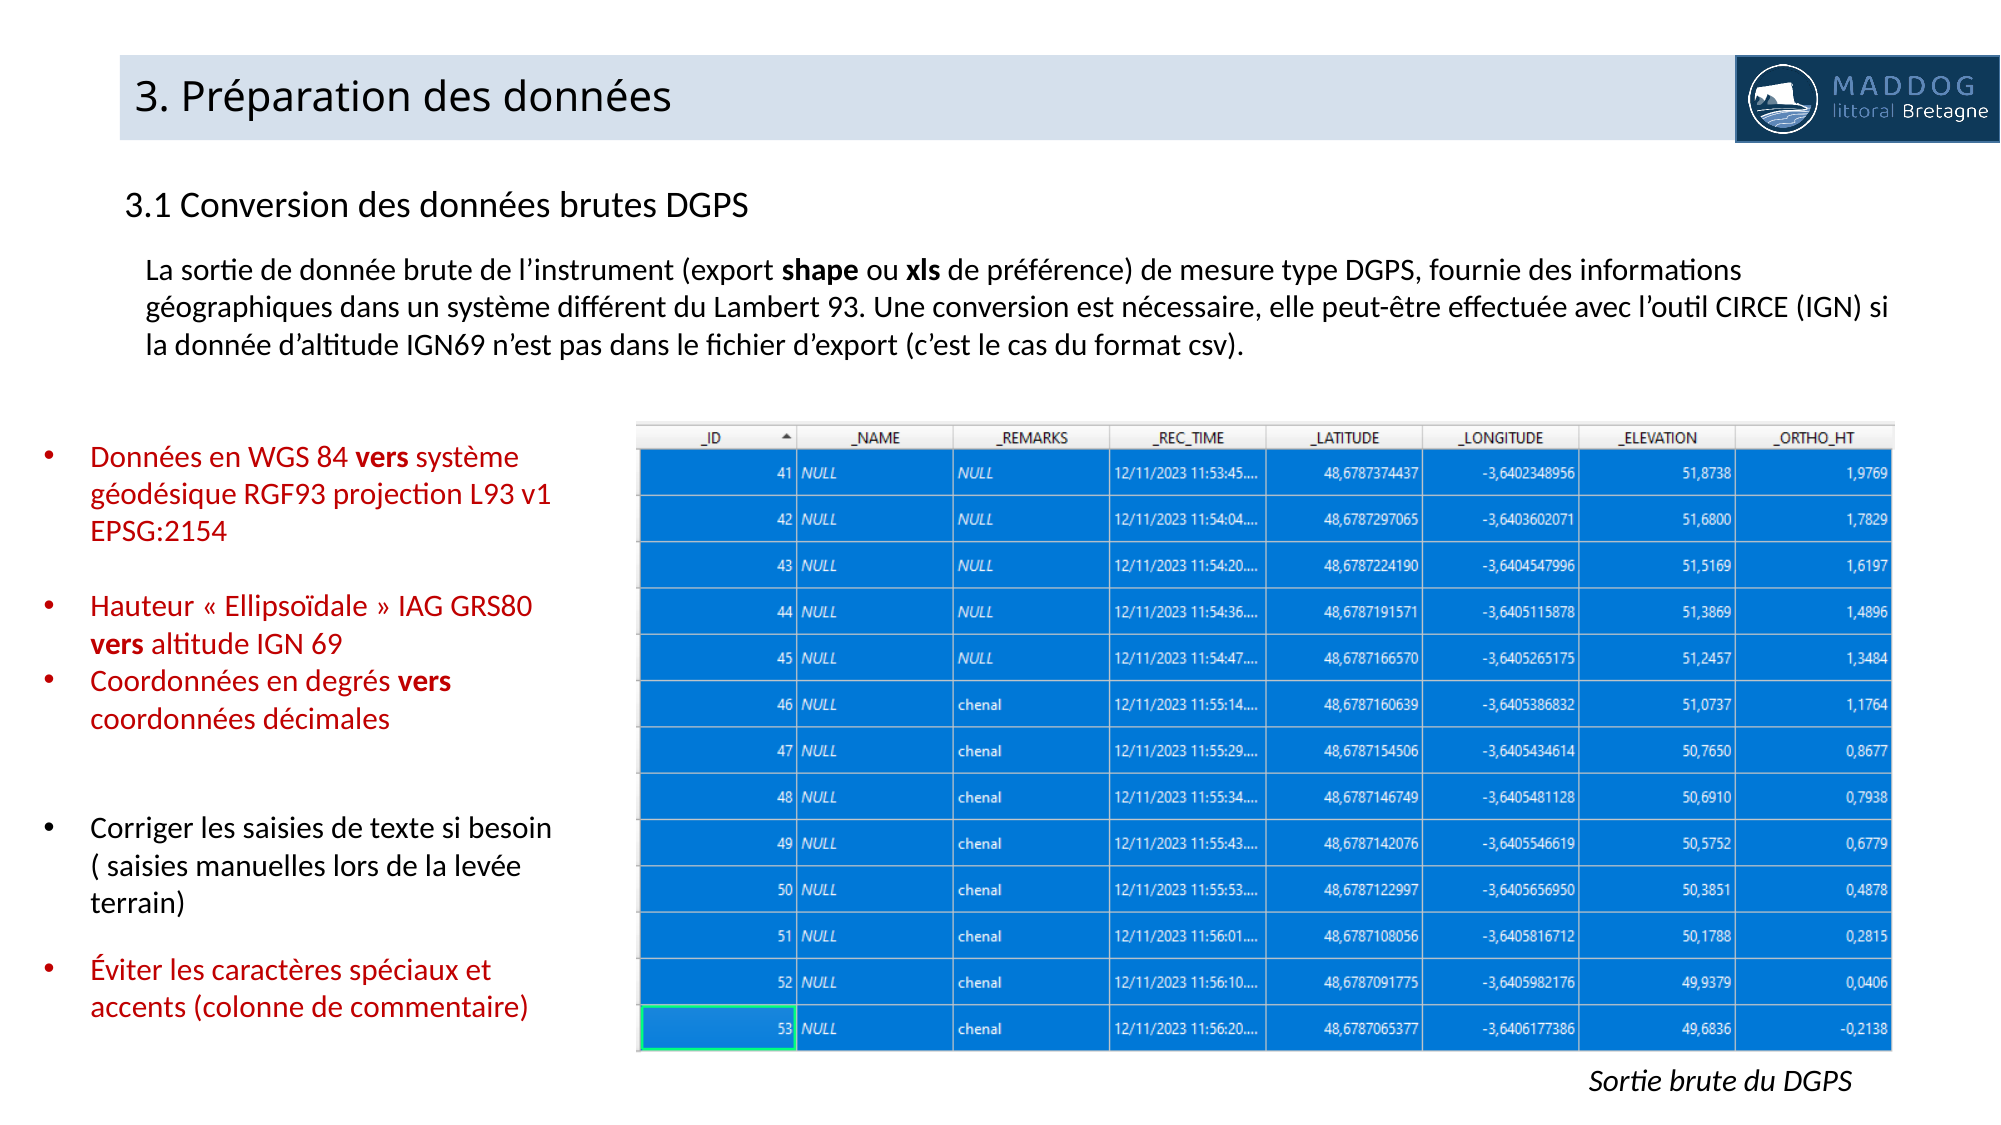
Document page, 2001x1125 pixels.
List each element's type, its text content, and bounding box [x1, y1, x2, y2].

text_box 3.1 Conversion des données brutes DGPS [109, 172, 782, 233]
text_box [1736, 56, 2000, 143]
text_box Corriger les saisies de texte si besoin ( saisies manuelles lors de la levée terrain) [28, 800, 605, 928]
text_box Sortie brute du DGPS [1573, 1053, 2000, 1106]
text_box 3. Préparation des données [119, 55, 1735, 141]
text_box La sortie de donnée brute de l’instrument (export shape ou xls de préférence) de mesure type DGPS, fournie des informations géographiques dans un système différent du Lambert 93. Une conversion est nécessaire, elle peut-être effectuée avec l’outil CIRCE (IGN) si la donnée d’altitude IGN69 n’est pas dans le fichier d’export (c’est le cas du format csv). [130, 241, 1914, 369]
picture [636, 421, 1895, 1054]
text_box Éviter les caractères spéciaux et accents (colonne de commentaire) [28, 941, 605, 1032]
text_box Données en WGS 84 vers système géodésique RGF93 projection L93 v1 EPSG:2154 Hauteur « Ellipsoïdale » IAG GRS80 vers altitude IGN 69 Coordonnées en degrés vers coordonnées décimales [28, 428, 605, 743]
